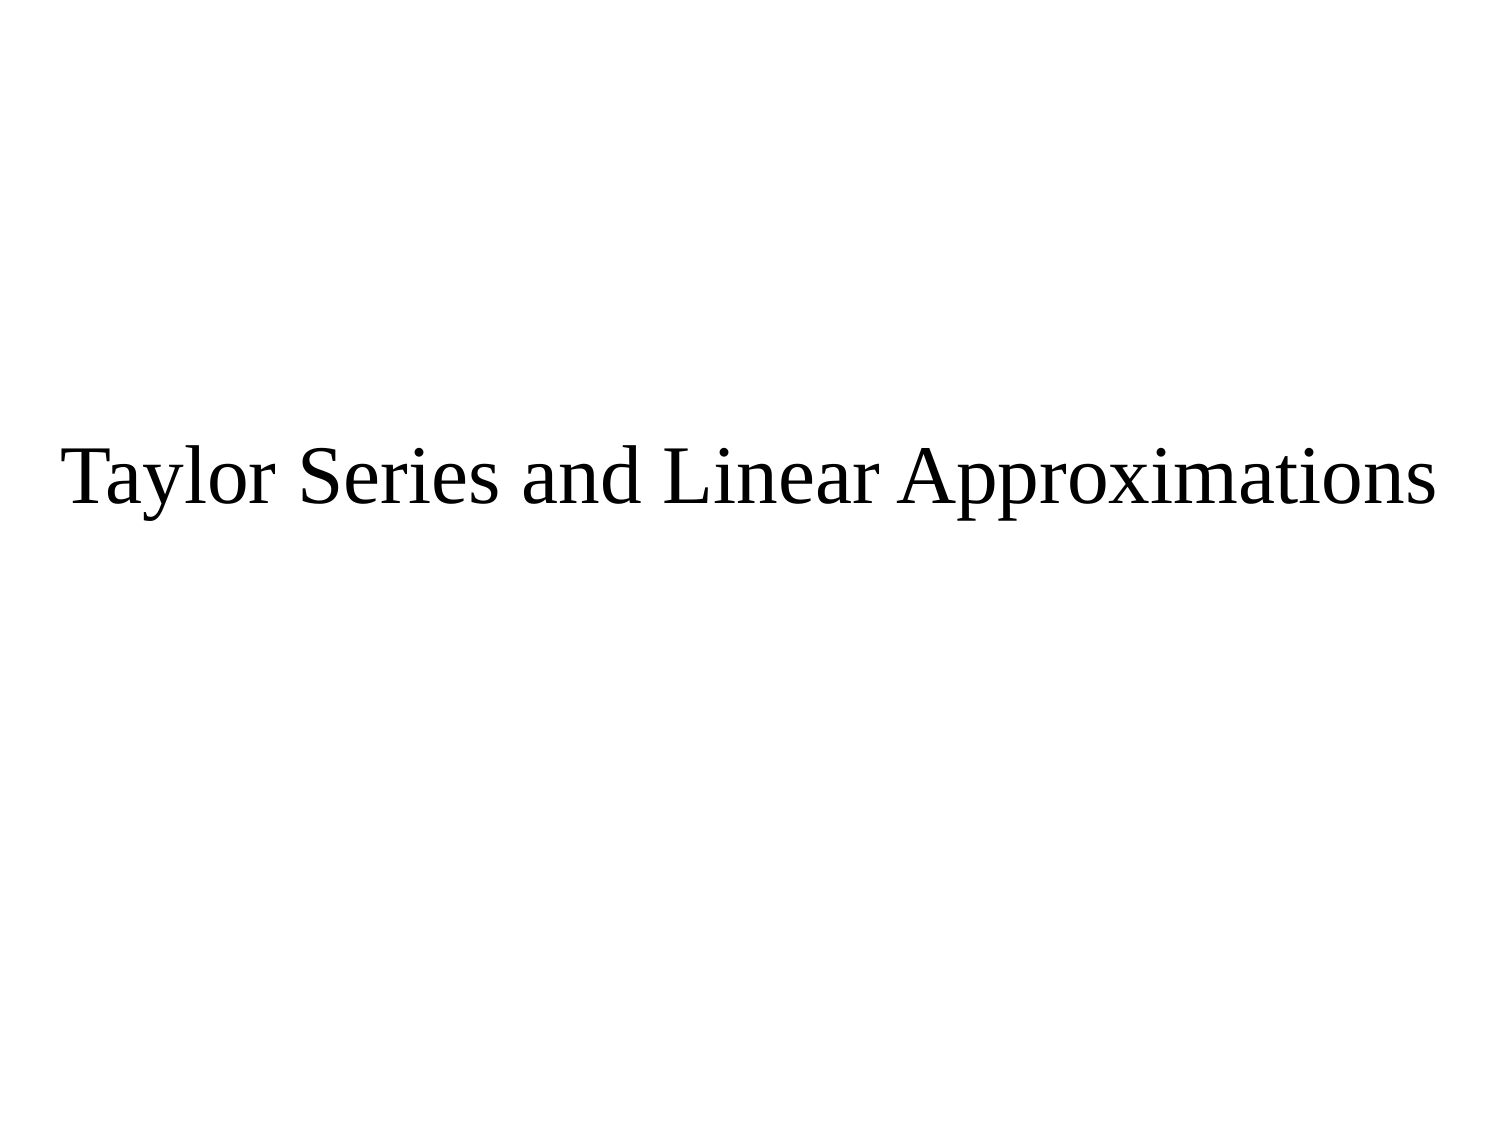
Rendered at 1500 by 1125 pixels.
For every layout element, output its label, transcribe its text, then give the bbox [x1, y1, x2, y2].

text_box Taylor Series and Linear Approximations [0, 412, 1500, 528]
